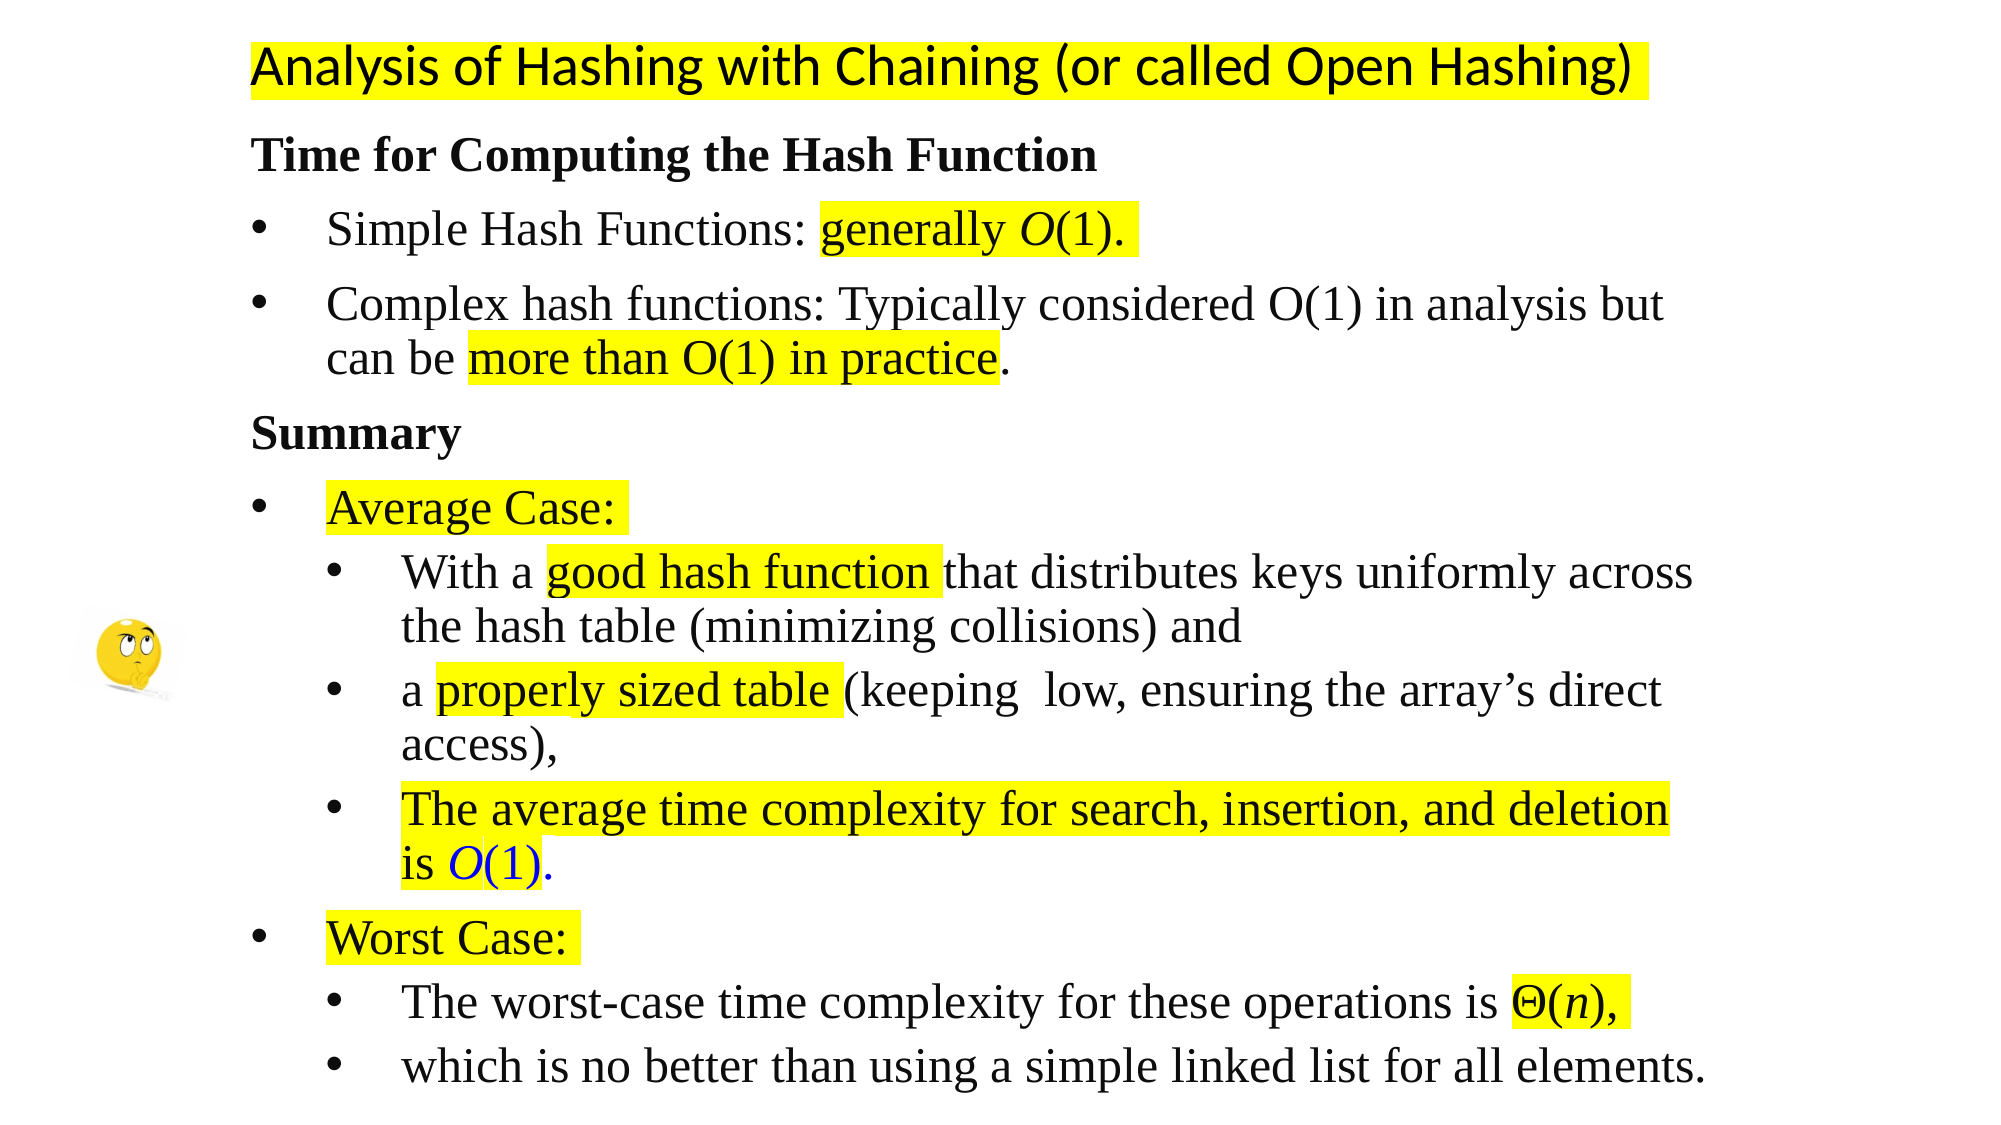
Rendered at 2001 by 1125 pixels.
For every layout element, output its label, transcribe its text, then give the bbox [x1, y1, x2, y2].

picture [68, 604, 188, 704]
title Analysis of Hashing with Chaining (or called Open Hashing) [235, 13, 1828, 121]
